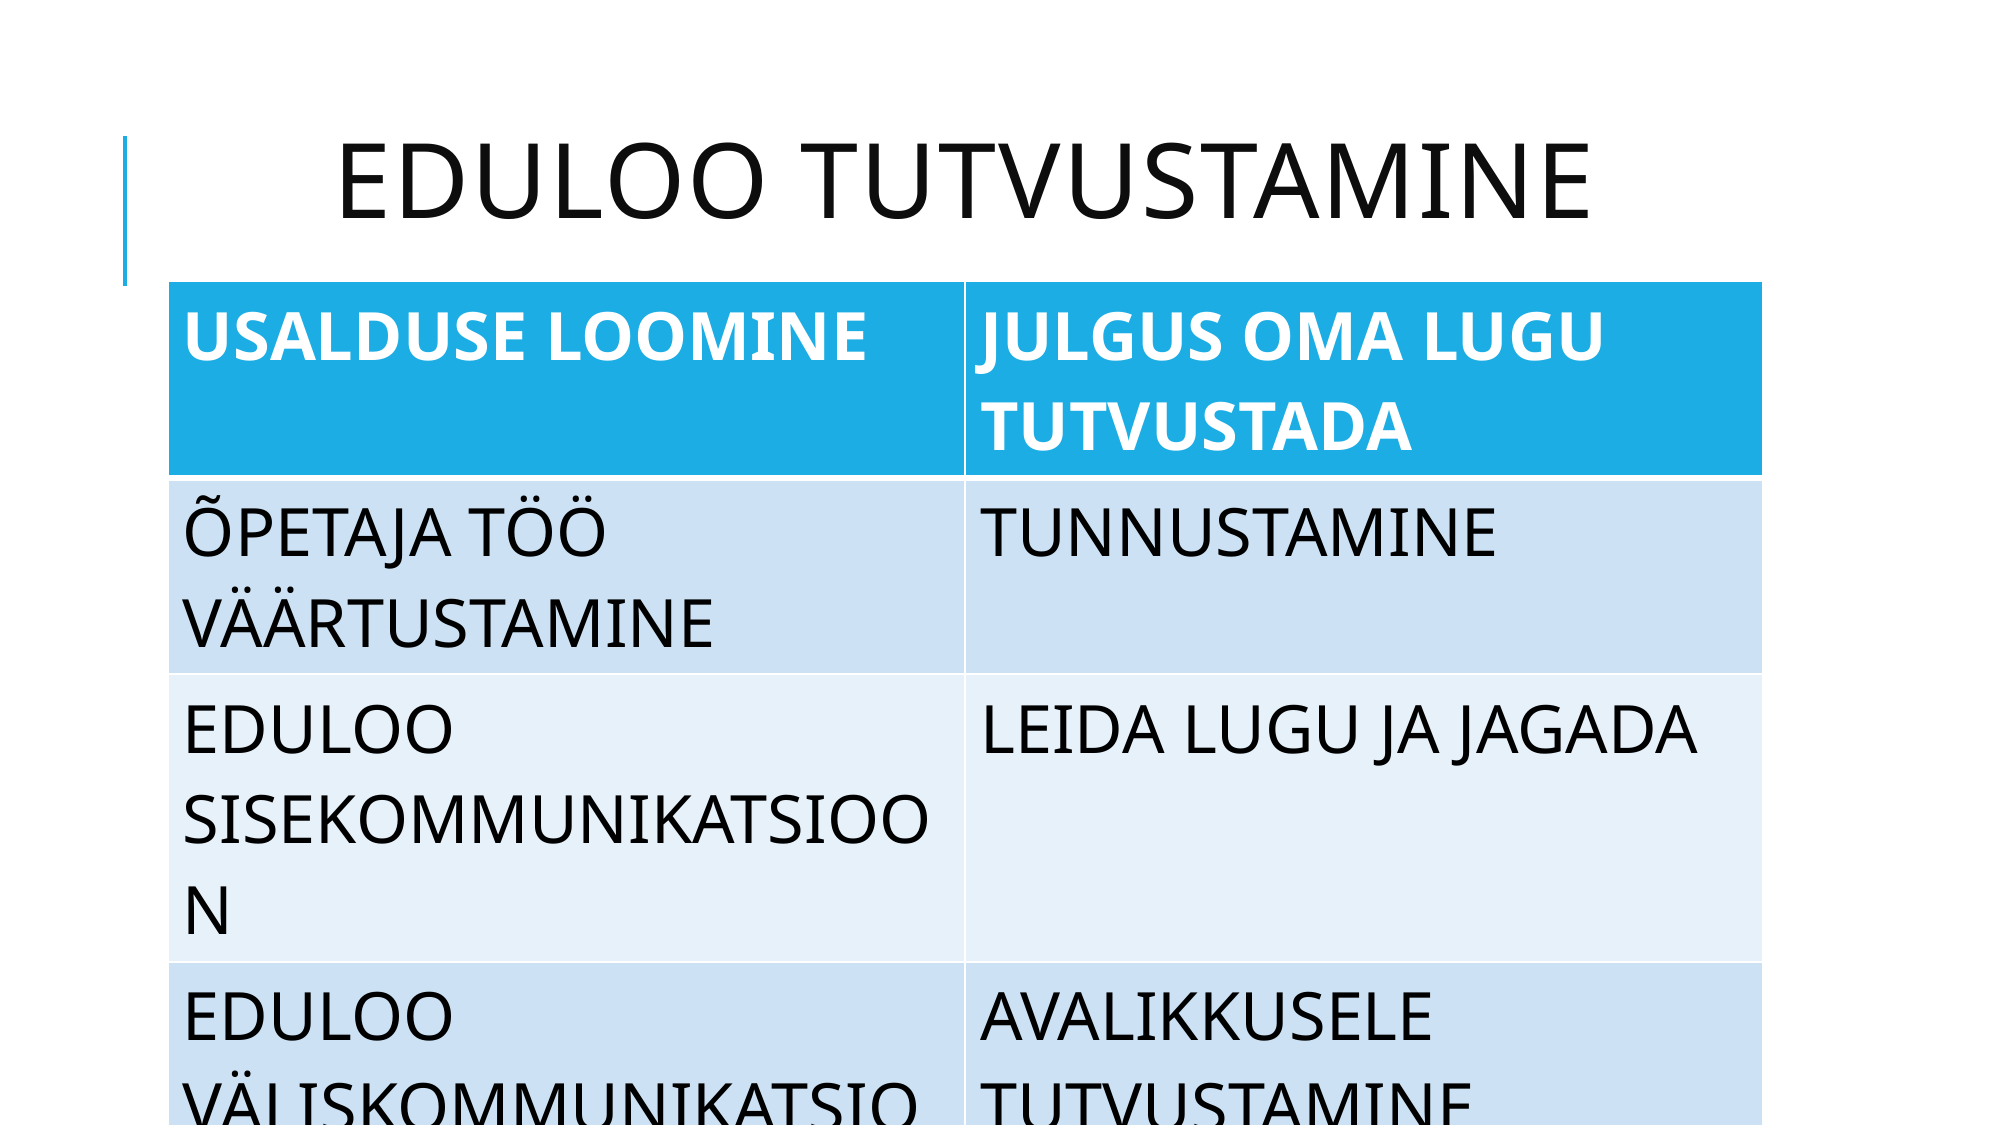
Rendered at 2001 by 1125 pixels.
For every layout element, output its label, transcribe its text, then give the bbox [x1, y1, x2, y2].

table_cell LEIDA LUGU JA JAGADA [966, 675, 1762, 961]
table_header JULGUS OMA LUGU TUTVUSTADA [966, 282, 1762, 475]
table_cell EDULOO SISEKOMMUNIKATSIOON [169, 675, 964, 961]
table_cell AVALIKKUSELE TUTVUSTAMINE [966, 963, 1762, 1125]
table_cell TUNNUSTAMINE [966, 481, 1762, 673]
table_cell ÕPETAJA TÖÖ VÄÄRTUSTAMINE [169, 481, 964, 673]
table_cell EDULOO VÄLISKOMMUNIKATSIOON [169, 963, 964, 1125]
title EDULOO TUTVUSTAMINE [168, 96, 1763, 280]
table_header USALDUSE LOOMINE [169, 282, 964, 475]
